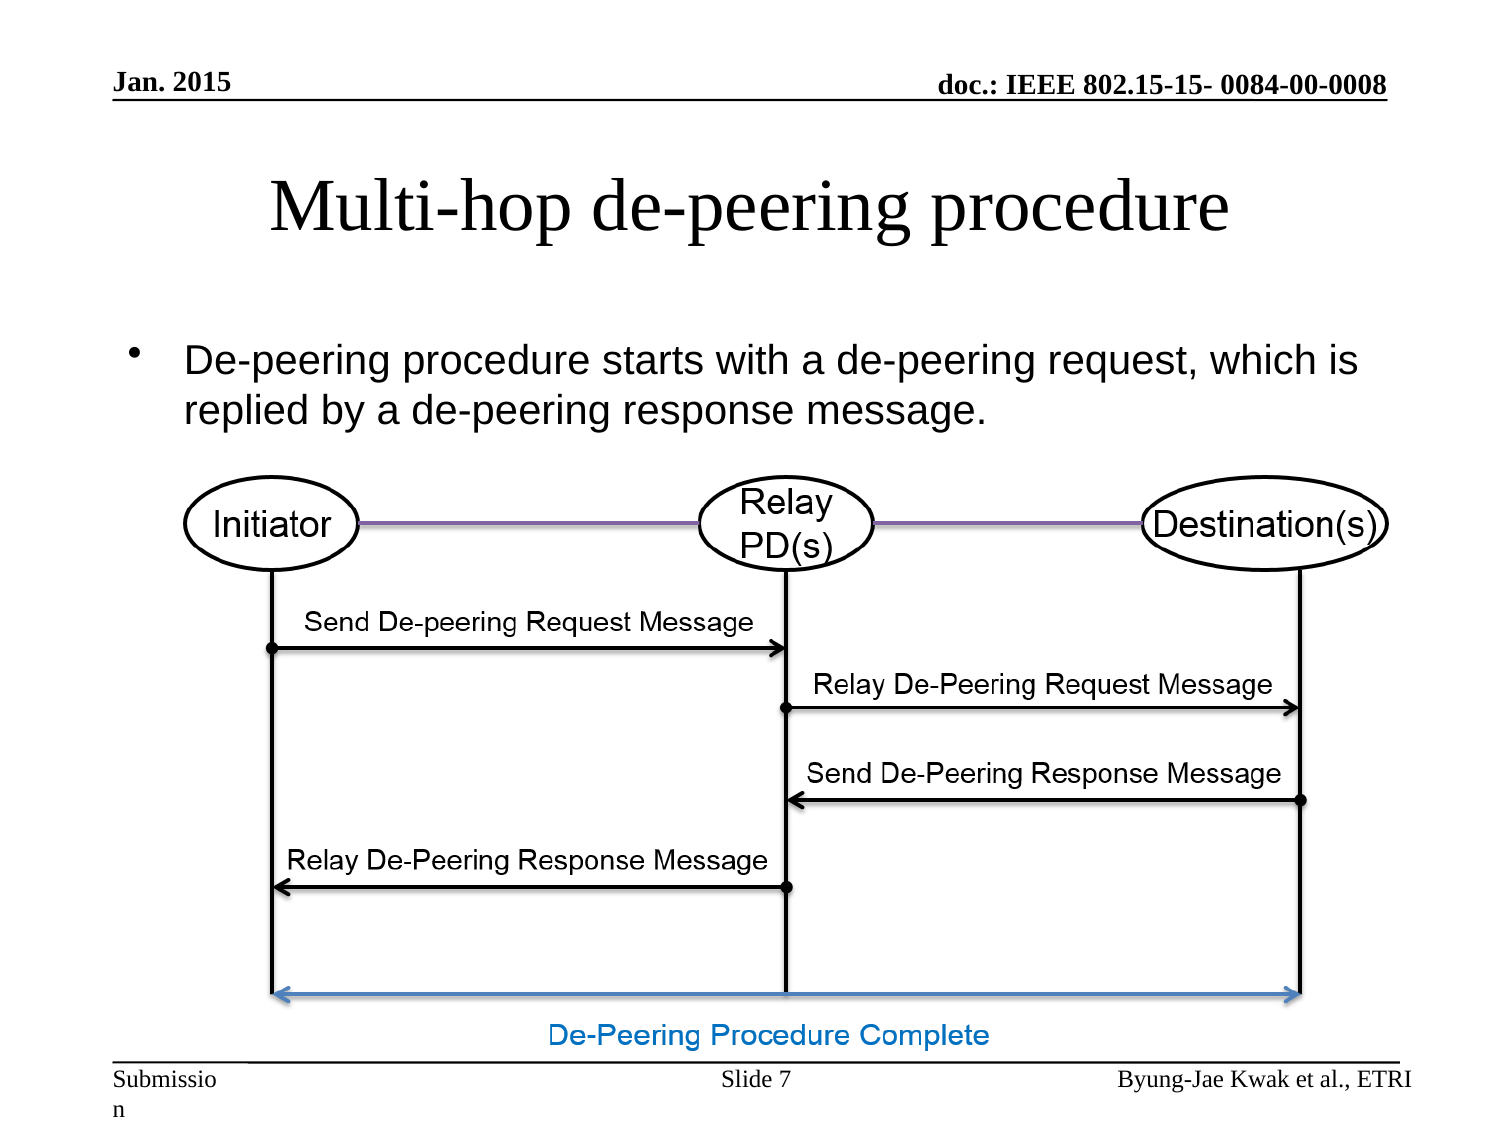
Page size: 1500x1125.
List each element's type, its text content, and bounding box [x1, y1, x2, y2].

picture [182, 467, 1399, 1071]
title Multi-hop de-peering procedure [112, 112, 1388, 288]
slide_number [112, 62, 375, 98]
footer Byung-Jae Kwak et al., ETRI [900, 1062, 1413, 1093]
slide_number Slide 7 [712, 1079, 800, 1093]
list De-peering procedure starts with a de-peering request, which is replied by a de-peering response message. [112, 324, 1388, 1000]
